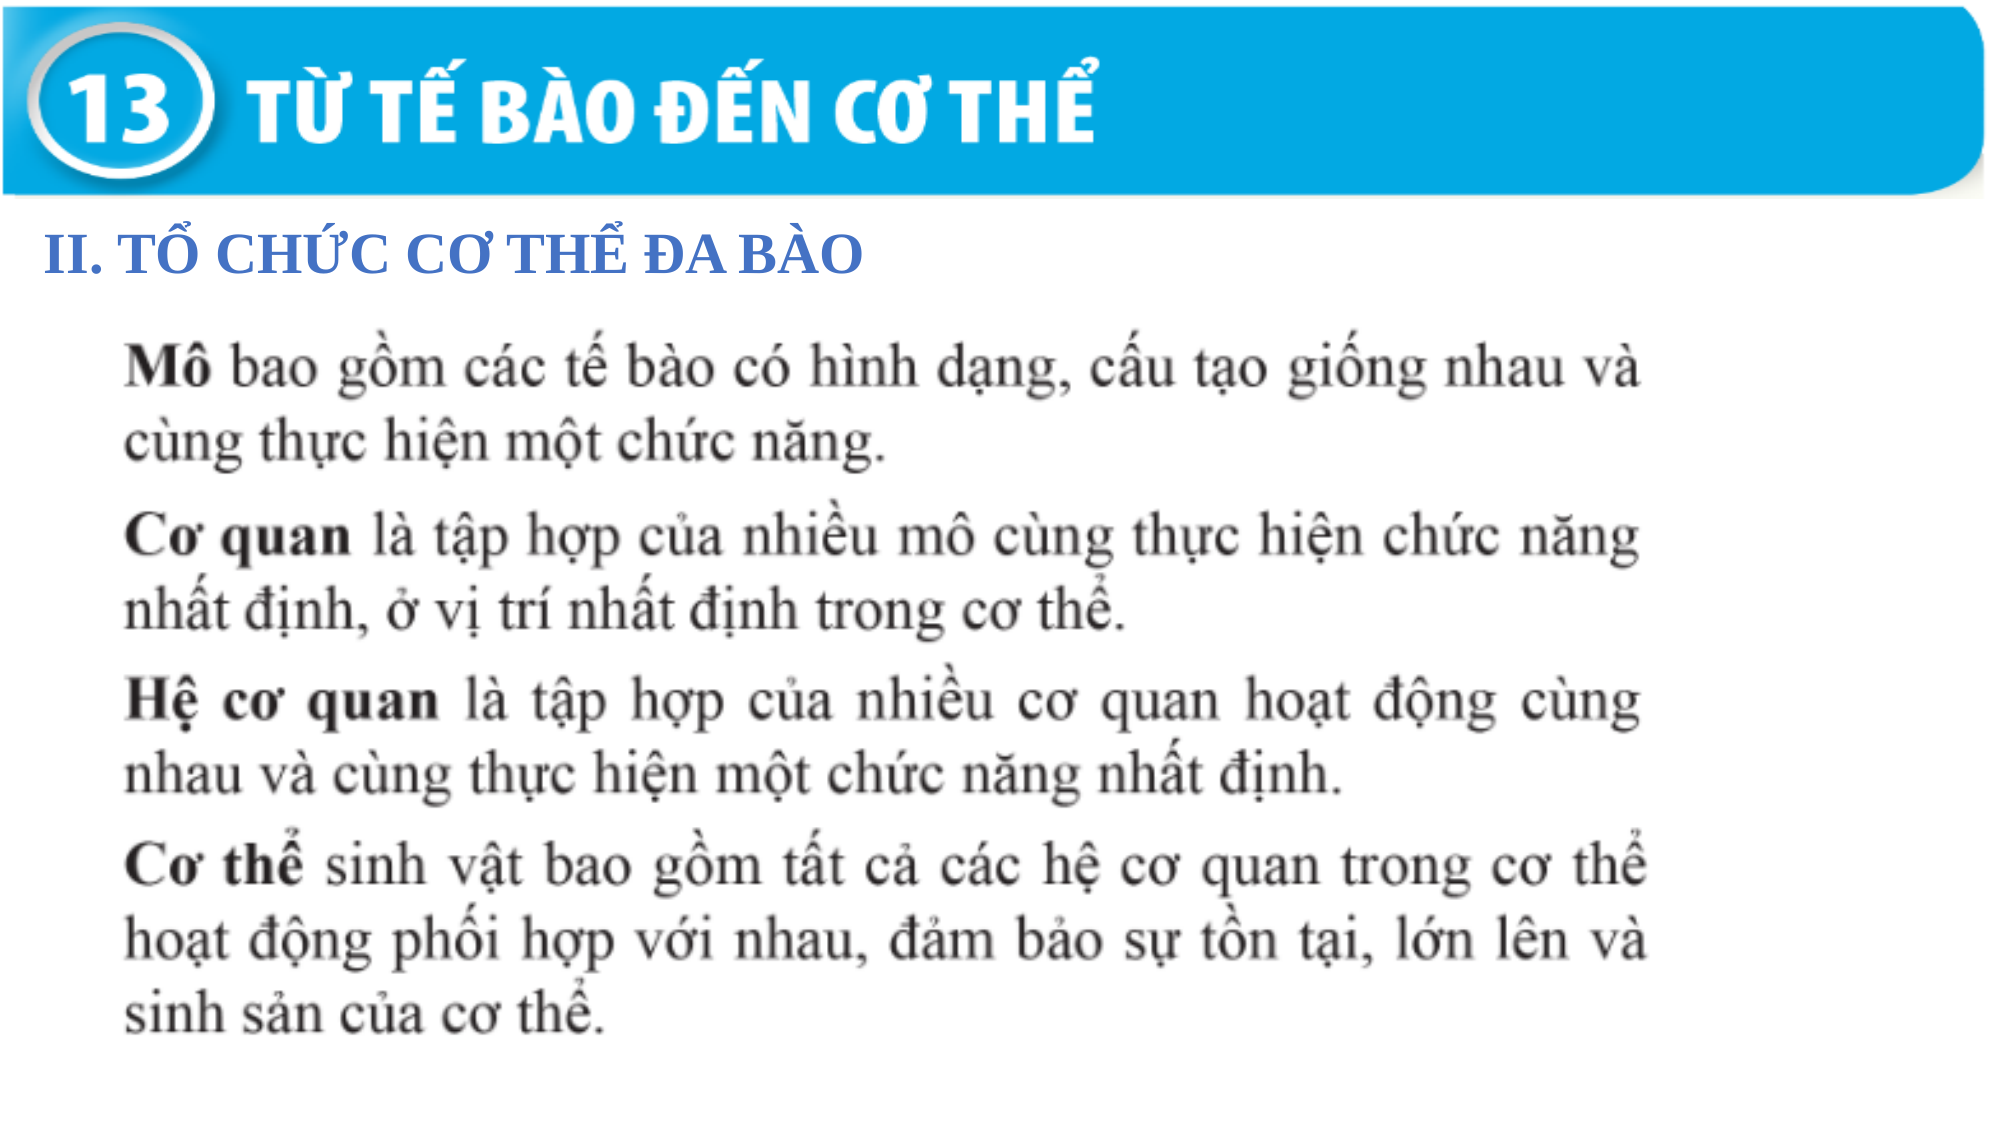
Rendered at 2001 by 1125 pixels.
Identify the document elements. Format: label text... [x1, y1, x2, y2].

title II. TỔ CHỨC CƠ THỂ ĐA BÀO [13, 205, 896, 294]
picture [42, 314, 1727, 1081]
picture [0, 1, 1991, 199]
